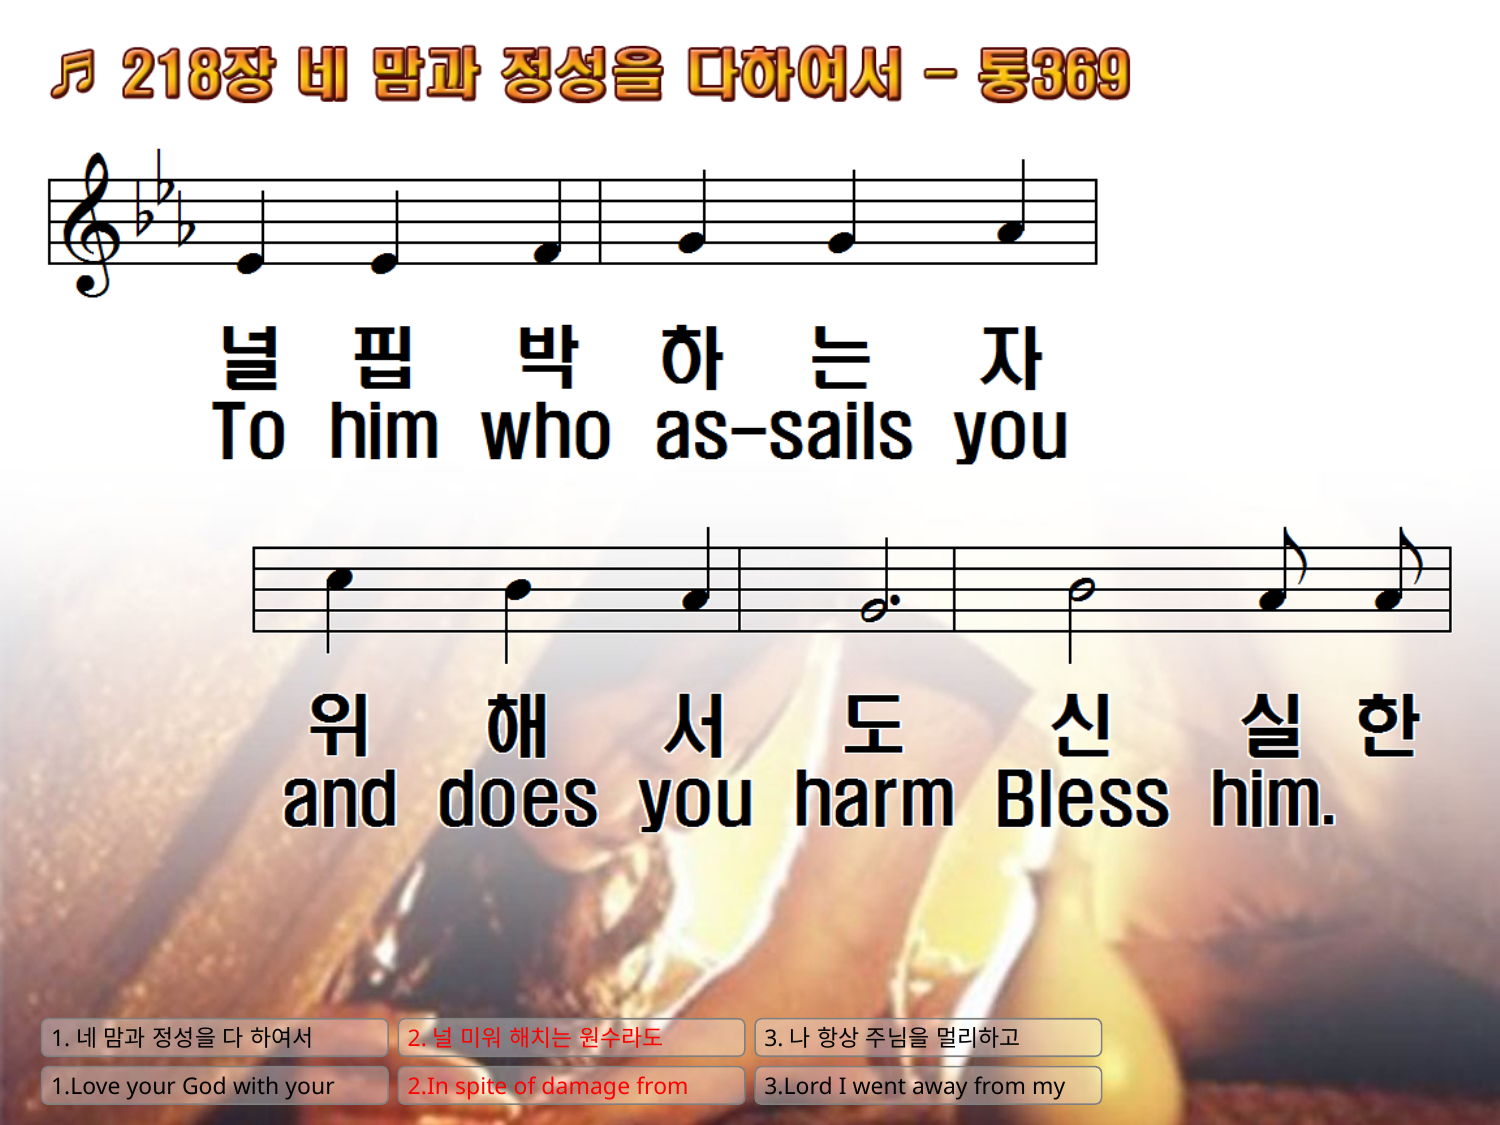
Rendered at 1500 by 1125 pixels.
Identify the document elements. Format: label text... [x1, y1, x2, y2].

text_box 1.네 맘과 정성을 다 하여서 [41, 1018, 389, 1057]
text_box 2.In spite of damage from [398, 1066, 745, 1105]
text_box 3.나 항상 주님을 멀리하고 [755, 1018, 1102, 1057]
text_box 3.Lord I went away from my [755, 1066, 1102, 1105]
text_box 1.Love your God with your [41, 1066, 389, 1105]
picture [0, 0, 1500, 1125]
text_box 2.널 미워 해치는 원수라도 [398, 1018, 745, 1057]
